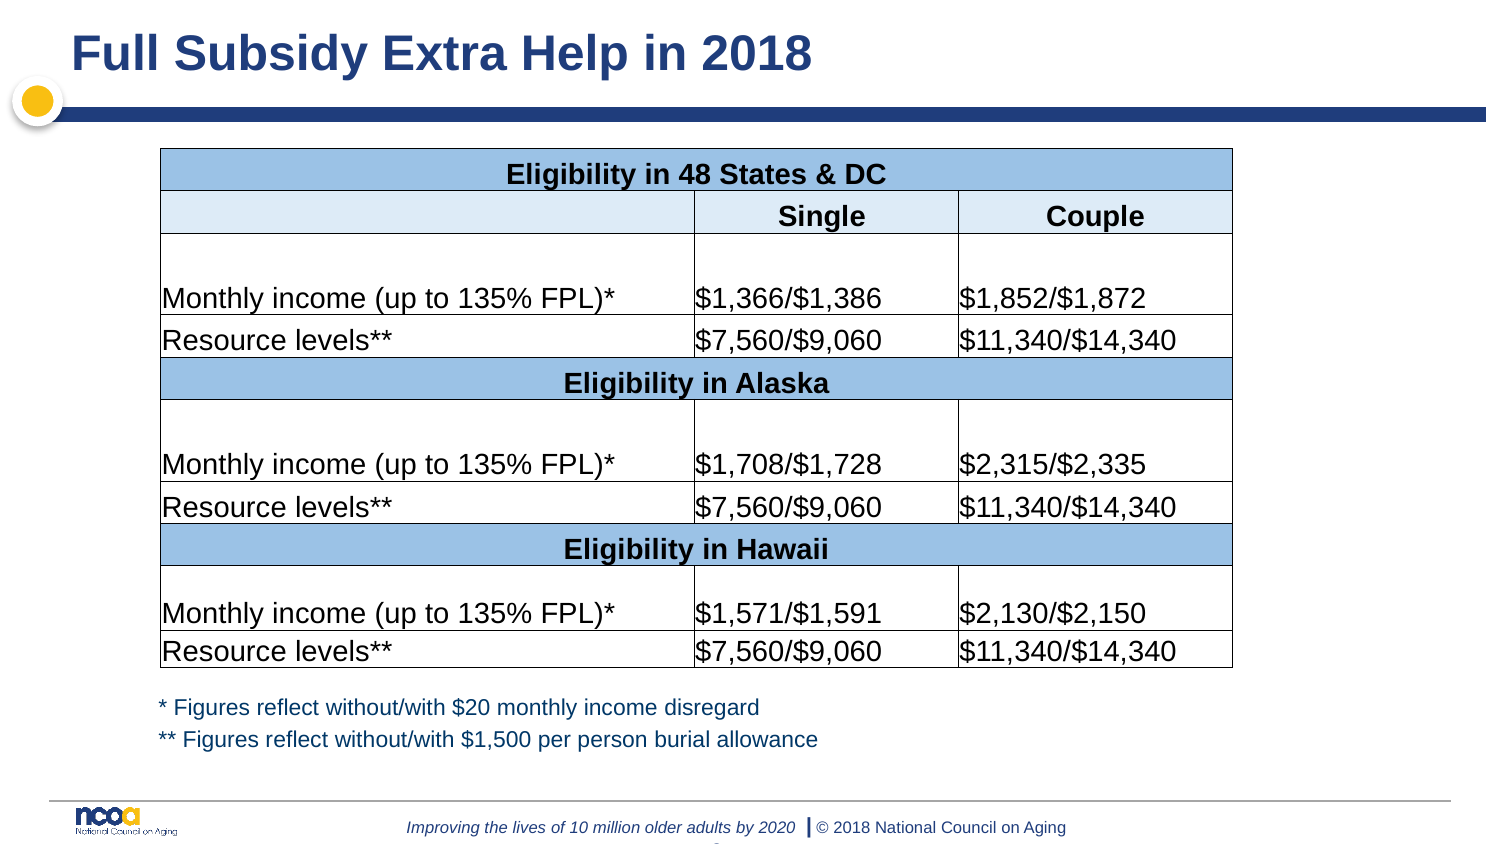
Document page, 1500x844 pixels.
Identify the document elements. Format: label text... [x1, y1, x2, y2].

table_cell Single [695, 191, 958, 233]
table_cell Resource levels** [161, 315, 694, 357]
picture [76, 807, 177, 836]
table_cell $11,340/$14,340 [959, 631, 1232, 667]
table_cell Resource levels** [161, 631, 694, 667]
title Full Subsidy Extra Help in 2018 [56, 13, 1485, 116]
table_cell Eligibility in Hawaii [161, 524, 1232, 565]
table_cell $1,366/$1,386 [695, 234, 958, 314]
table_cell $1,571/$1,591 [695, 566, 958, 630]
table_cell $1,852/$1,872 [959, 234, 1232, 314]
table_cell $7,560/$9,060 [695, 482, 958, 523]
table_cell $7,560/$9,060 [695, 631, 958, 667]
table_cell $2,130/$2,150 [959, 566, 1232, 630]
table_cell $1,708/$1,728 [695, 400, 958, 481]
table_cell $2,315/$2,335 [959, 400, 1232, 481]
table_cell Monthly income (up to 135% FPL)* [161, 566, 694, 630]
table_header Eligibility in 48 States & DC [161, 149, 1232, 190]
table_cell Eligibility in Alaska [161, 358, 1232, 399]
table_cell Monthly income (up to 135% FPL)* [161, 234, 694, 314]
text_box * Figures reflect without/with $20 monthly income disregard ** Figures reflect without/with $1,500 per person burial allowance [143, 684, 857, 760]
table_cell Monthly income (up to 135% FPL)* [161, 400, 694, 481]
table_cell [161, 191, 694, 233]
table_cell Resource levels** [161, 482, 694, 523]
table_cell Couple [959, 191, 1232, 233]
table_cell $7,560/$9,060 [695, 315, 958, 357]
table_cell $11,340/$14,340 [959, 482, 1232, 523]
table_cell $11,340/$14,340 [959, 315, 1232, 357]
